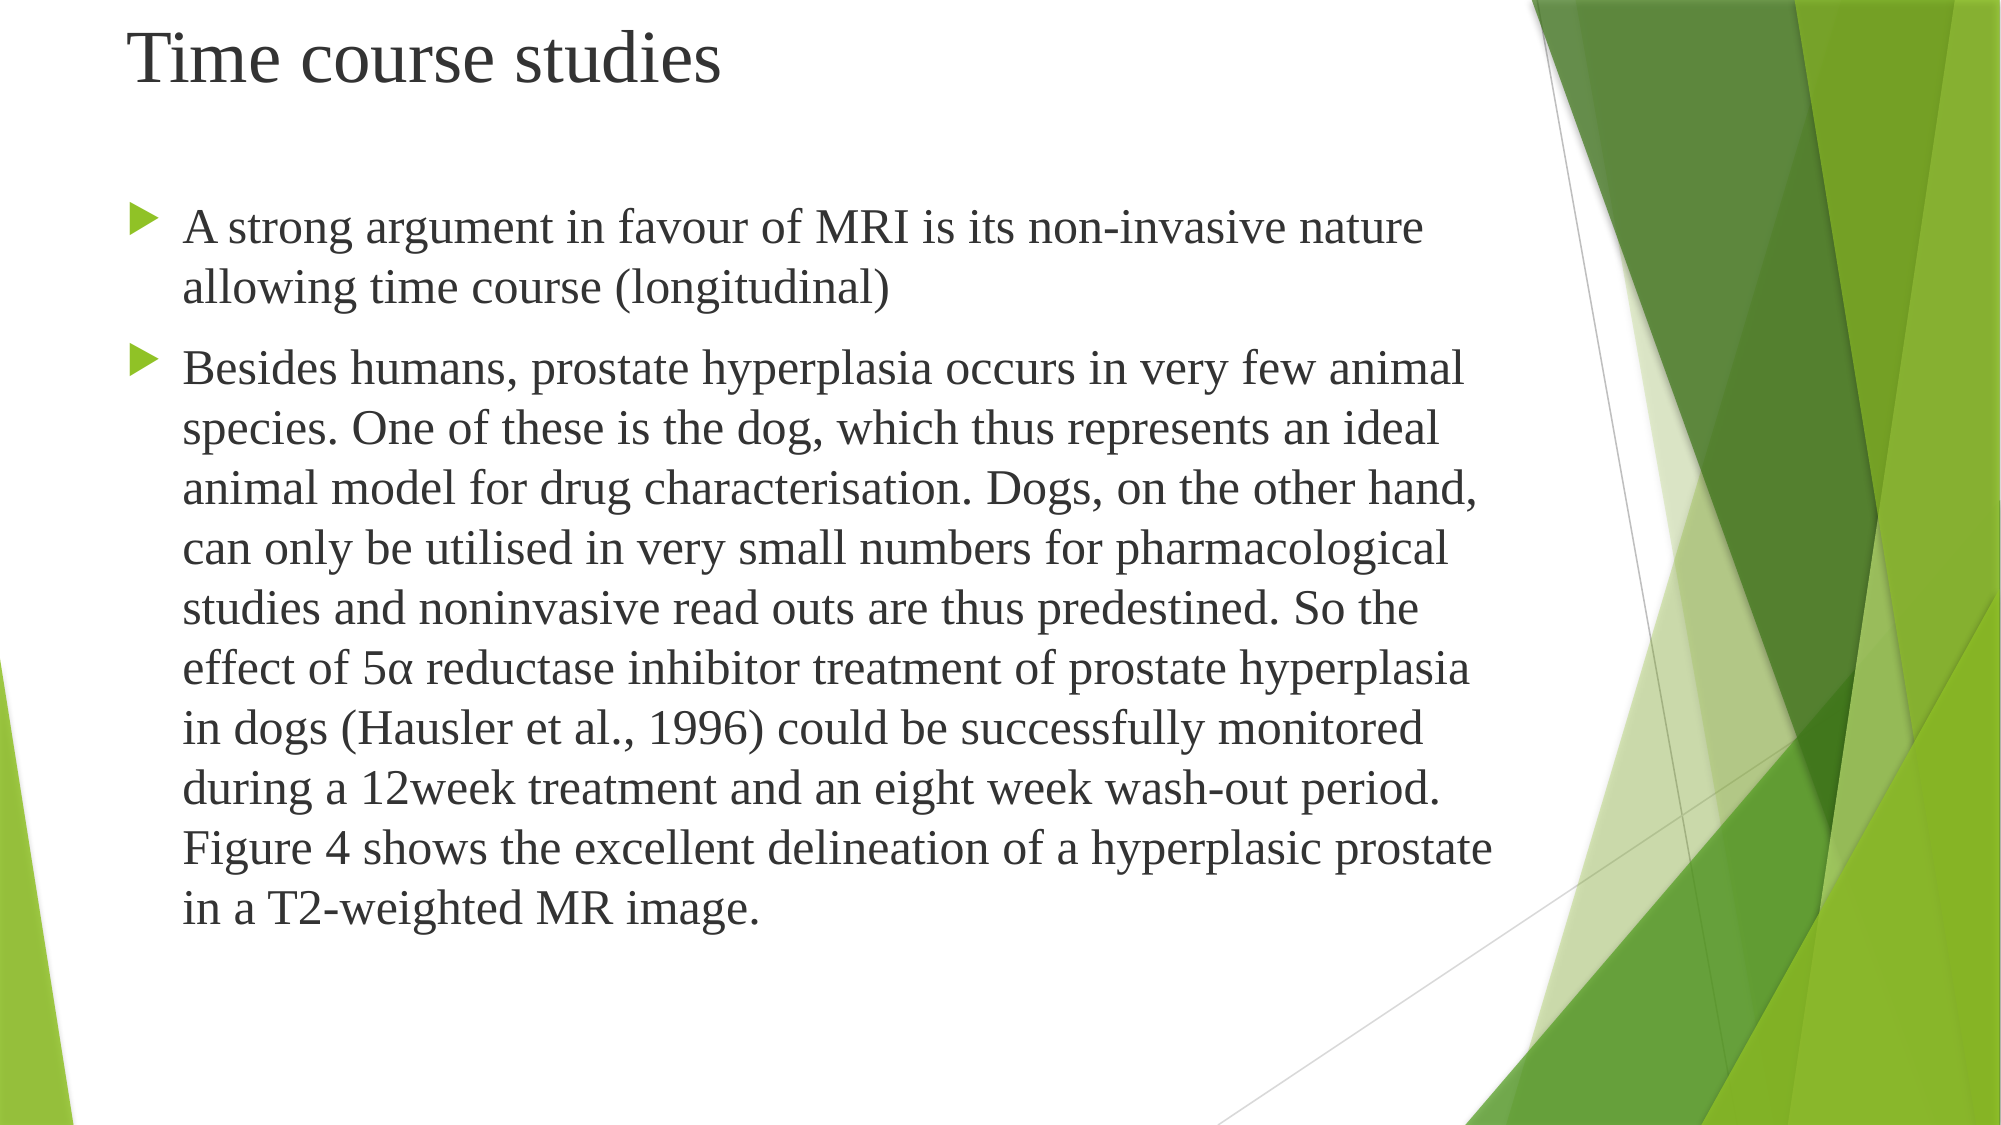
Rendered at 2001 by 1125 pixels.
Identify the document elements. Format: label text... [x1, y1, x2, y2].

list A strong argument in favour of MRI is its non-invasive nature allowing time course (longitudinal) Besides humans, prostate hyperplasia occurs in very few animal species. One of these is the dog, which thus represents an ideal animal model for drug characterisation. Dogs, on the other hand, can only be utilised in very small numbers for pharmacological studies and noninvasive read outs are thus predestined. So the effect of 5α reductase inhibitor treatment of prostate hyperplasia in dogs (Hausler et al., 1996) could be successfully monitored during a 12week treatment and an eight week wash-out period. Figure 4 shows the excellent delineation of a hyperplasic prostate in a T2-weighted MR image. [111, 186, 1522, 824]
title Time course studies [111, 0, 1522, 186]
